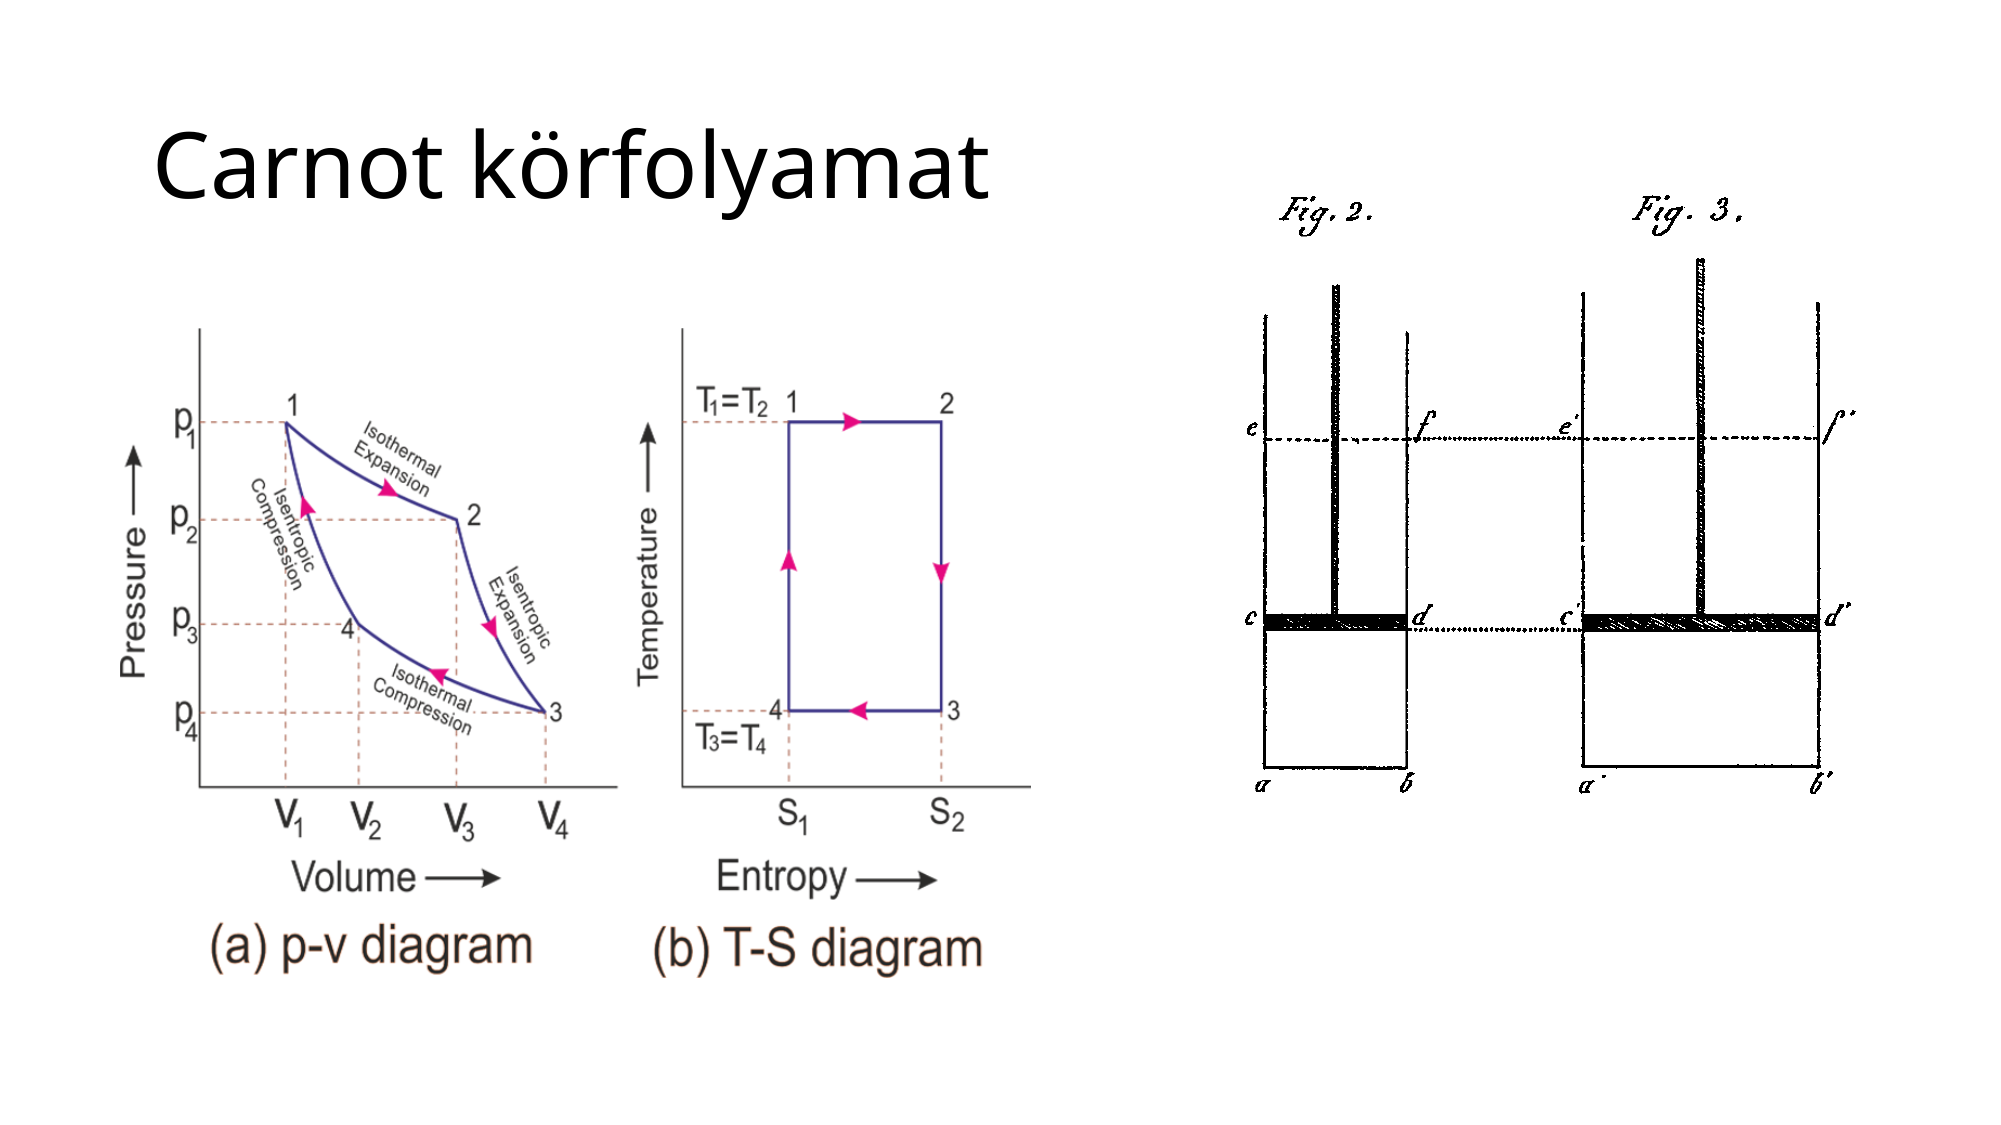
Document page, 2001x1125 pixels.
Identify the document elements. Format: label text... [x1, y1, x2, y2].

picture [1126, 111, 1921, 801]
title Carnot körfolyamat [137, 59, 1863, 278]
picture [120, 328, 1031, 978]
